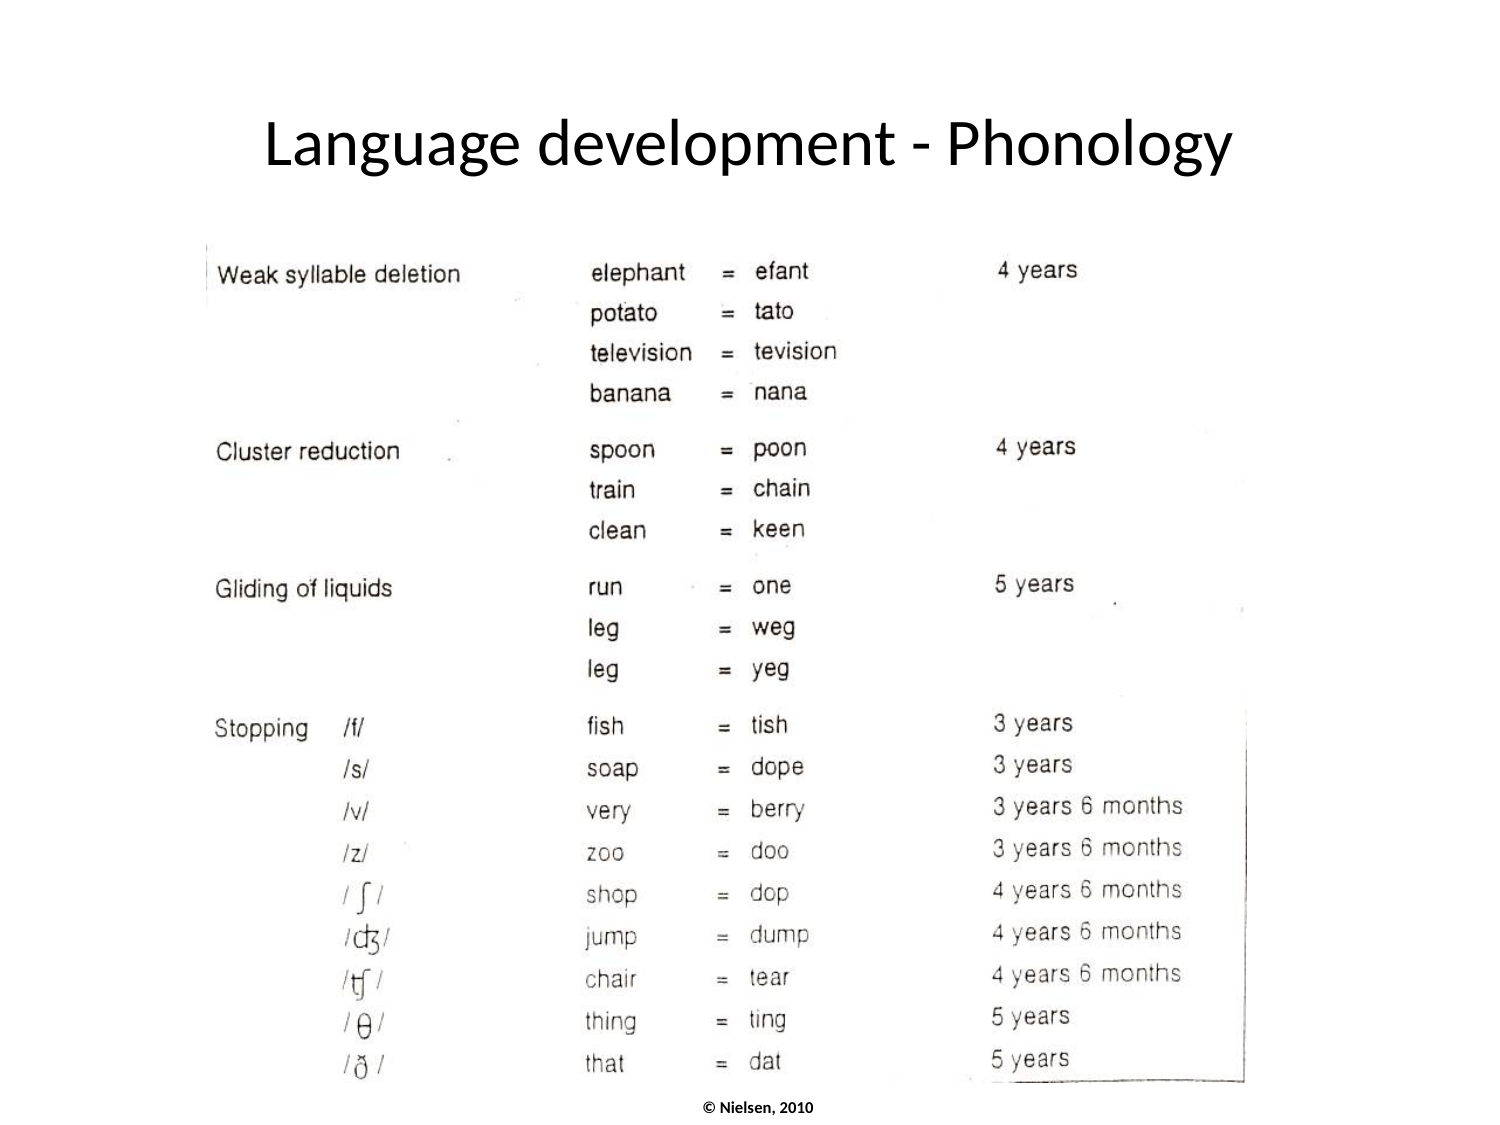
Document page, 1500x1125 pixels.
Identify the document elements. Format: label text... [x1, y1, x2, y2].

picture [206, 243, 1247, 1083]
text_box © Nielsen, 2010 [628, 1091, 829, 1125]
title Language development - Phonology [75, 45, 1425, 233]
